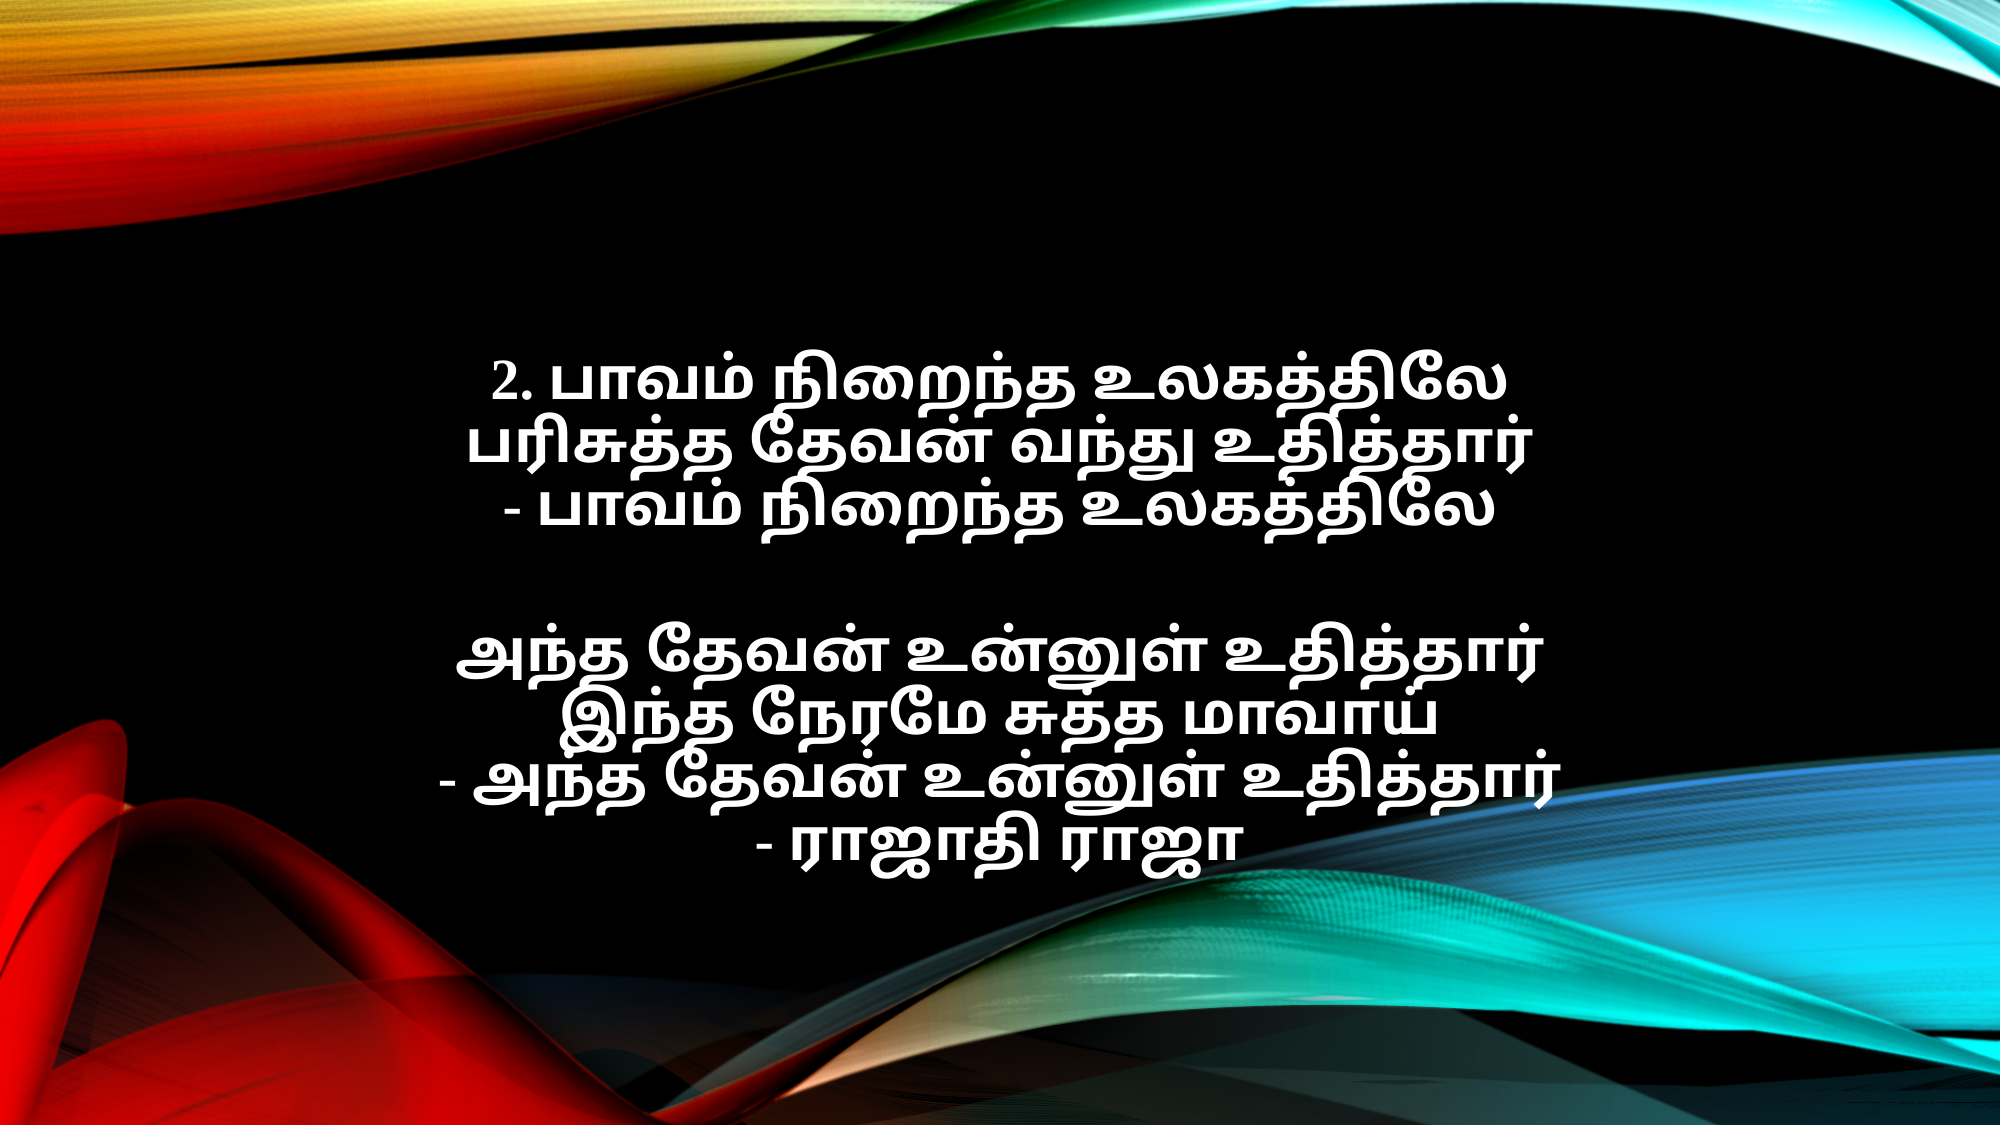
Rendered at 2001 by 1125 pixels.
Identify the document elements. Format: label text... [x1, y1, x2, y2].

subtitle 2. பாவம் நிறைந்த உலகத்திலே பரிசுத்த தேவன் வந்து உதித்தார் - பாவம் நிறைந்த உலகத்திலே அந்த தேவன் உன்னுள் உதித்தார் இந்த நேரமே சுத்த மாவாய் - அந்த தேவன் உன்னுள் உதித்தார் - ராஜாதி ராஜா [0, 0, 2000, 1125]
